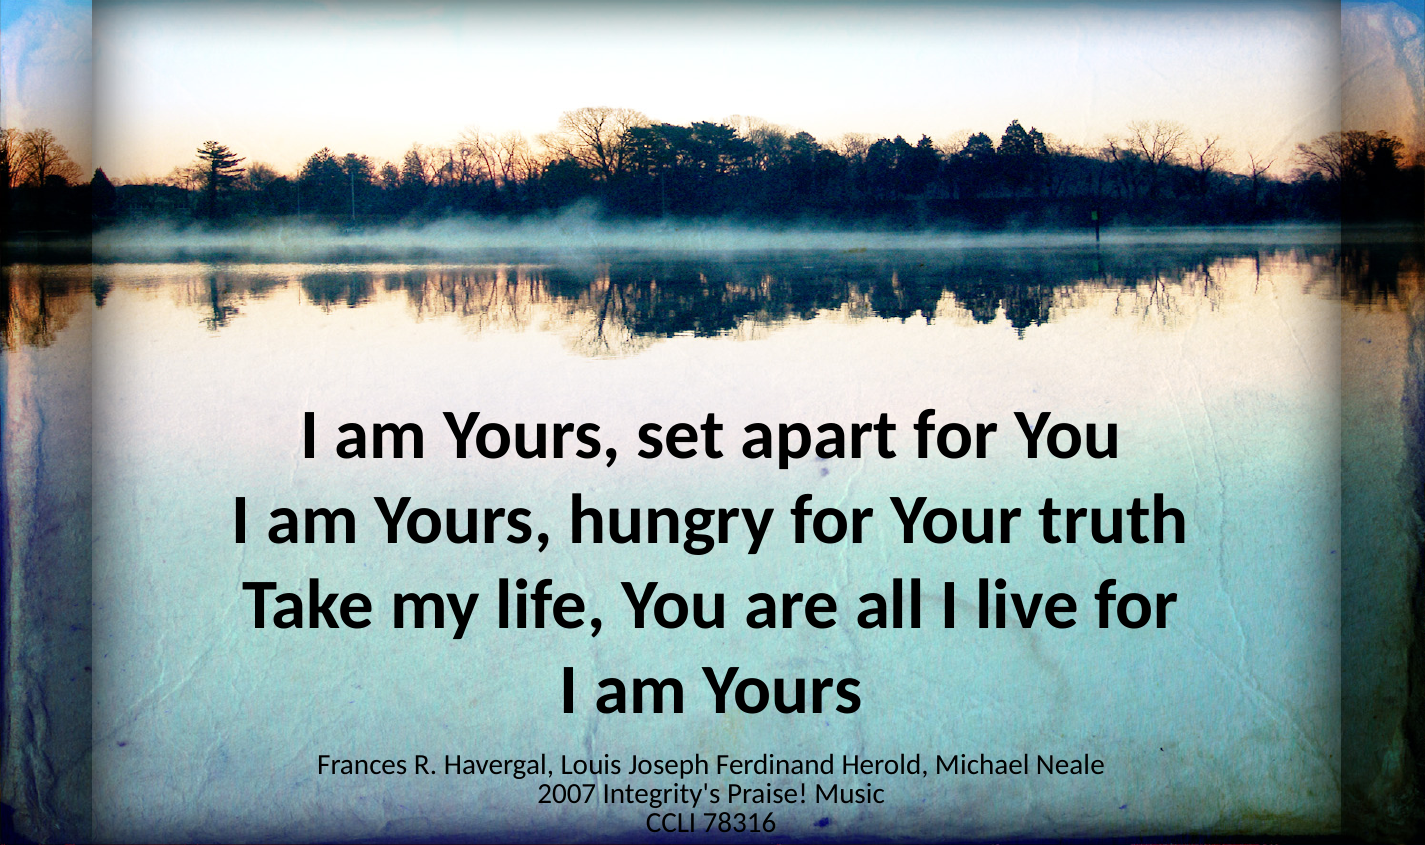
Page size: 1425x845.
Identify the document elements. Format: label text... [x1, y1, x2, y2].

text_box Frances R. Havergal, Louis Joseph Ferdinand Herold, Michael Neale [49, 752, 1373, 773]
picture [0, 0, 1425, 845]
text_box CCLI 78316 [49, 811, 1373, 831]
text_box 2007 Integrity's Praise! Music [49, 781, 1373, 802]
text_box I am Yours, set apart for You I am Yours, hungry for Your truth Take my life, You are all I live for I am Yours [49, 381, 1373, 752]
